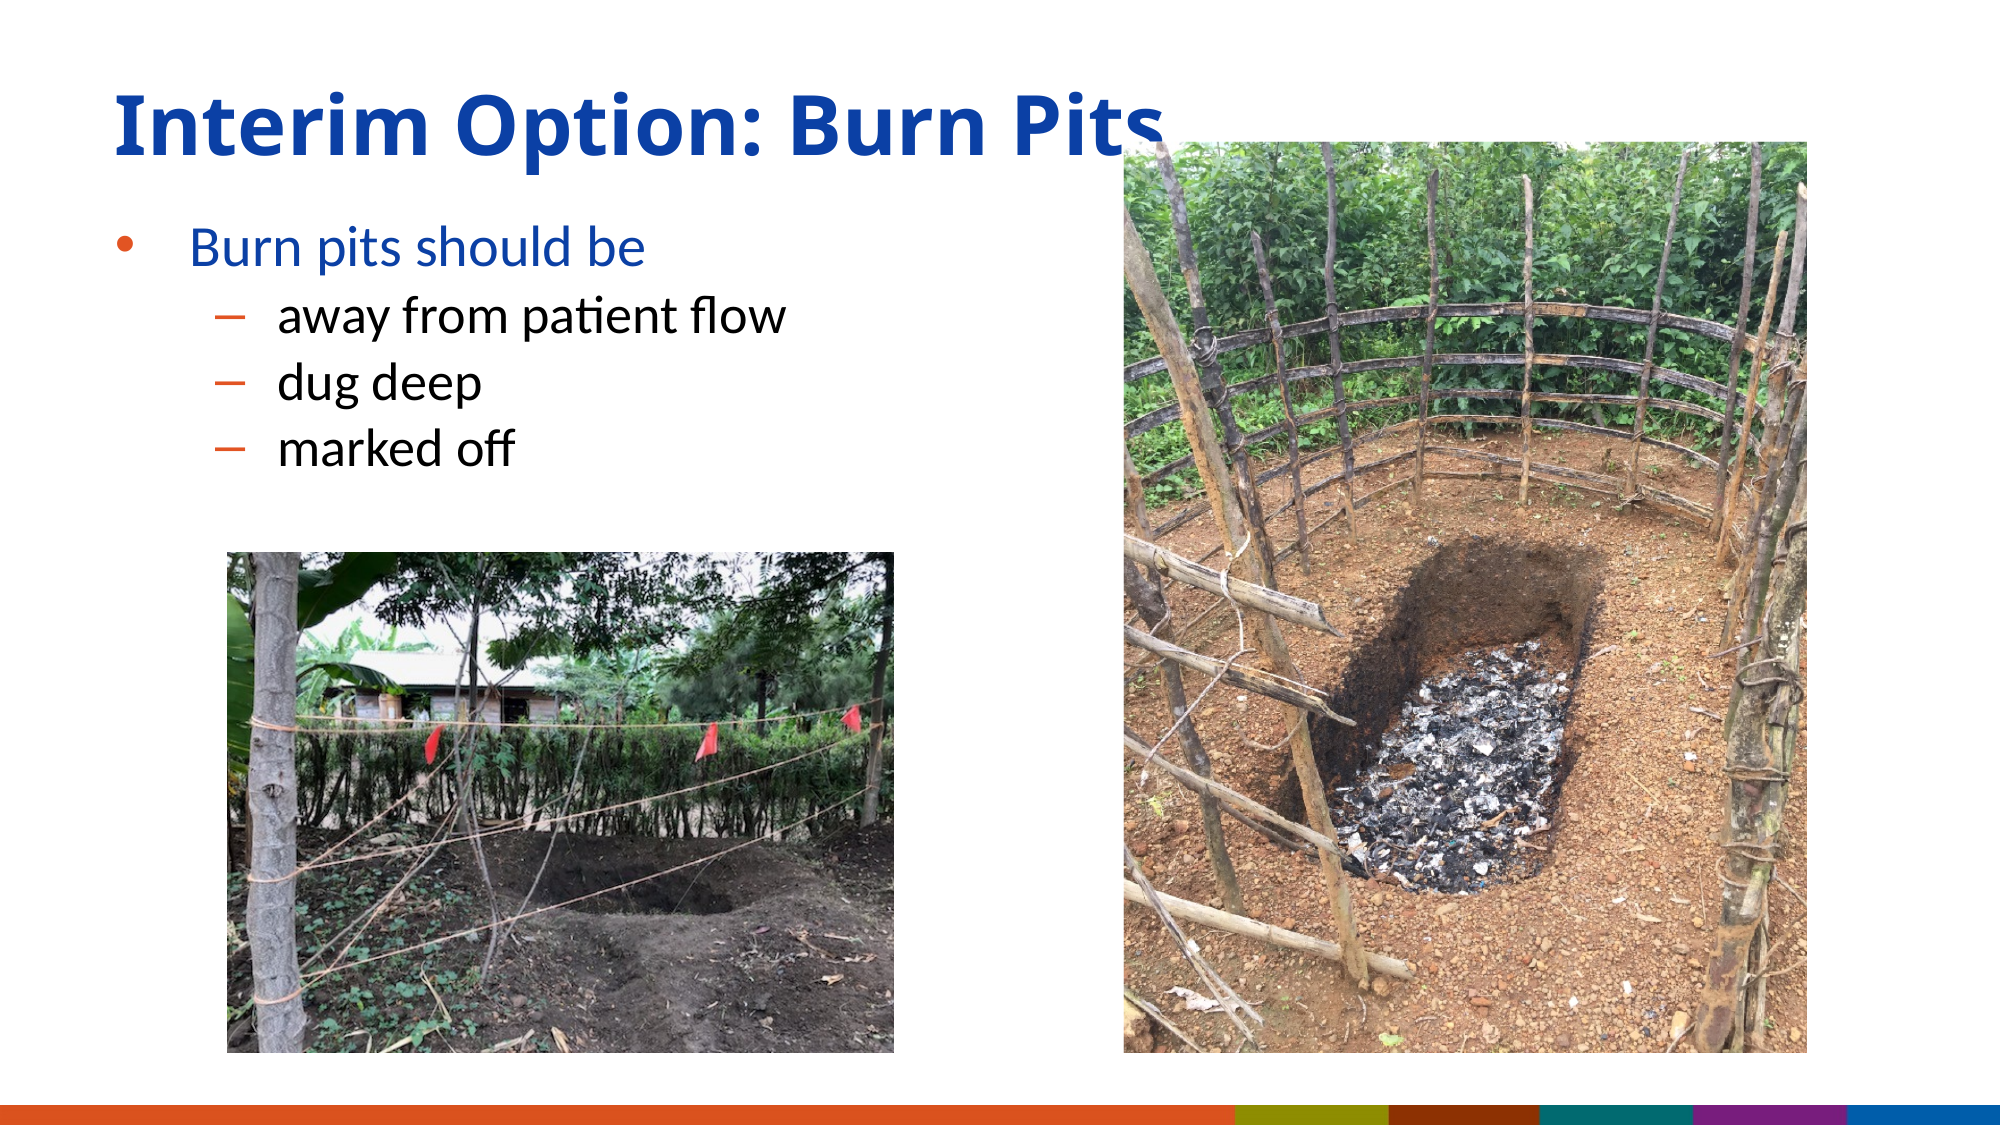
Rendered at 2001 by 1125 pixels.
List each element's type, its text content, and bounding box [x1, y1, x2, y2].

picture [1009, 142, 1921, 1052]
list Burn pits should be away from patient flow dug deep marked off [99, 209, 1058, 553]
picture [226, 552, 894, 1053]
title Interim Option: Burn Pits (continued) [99, 45, 1900, 180]
picture [0, 1105, 2000, 1125]
